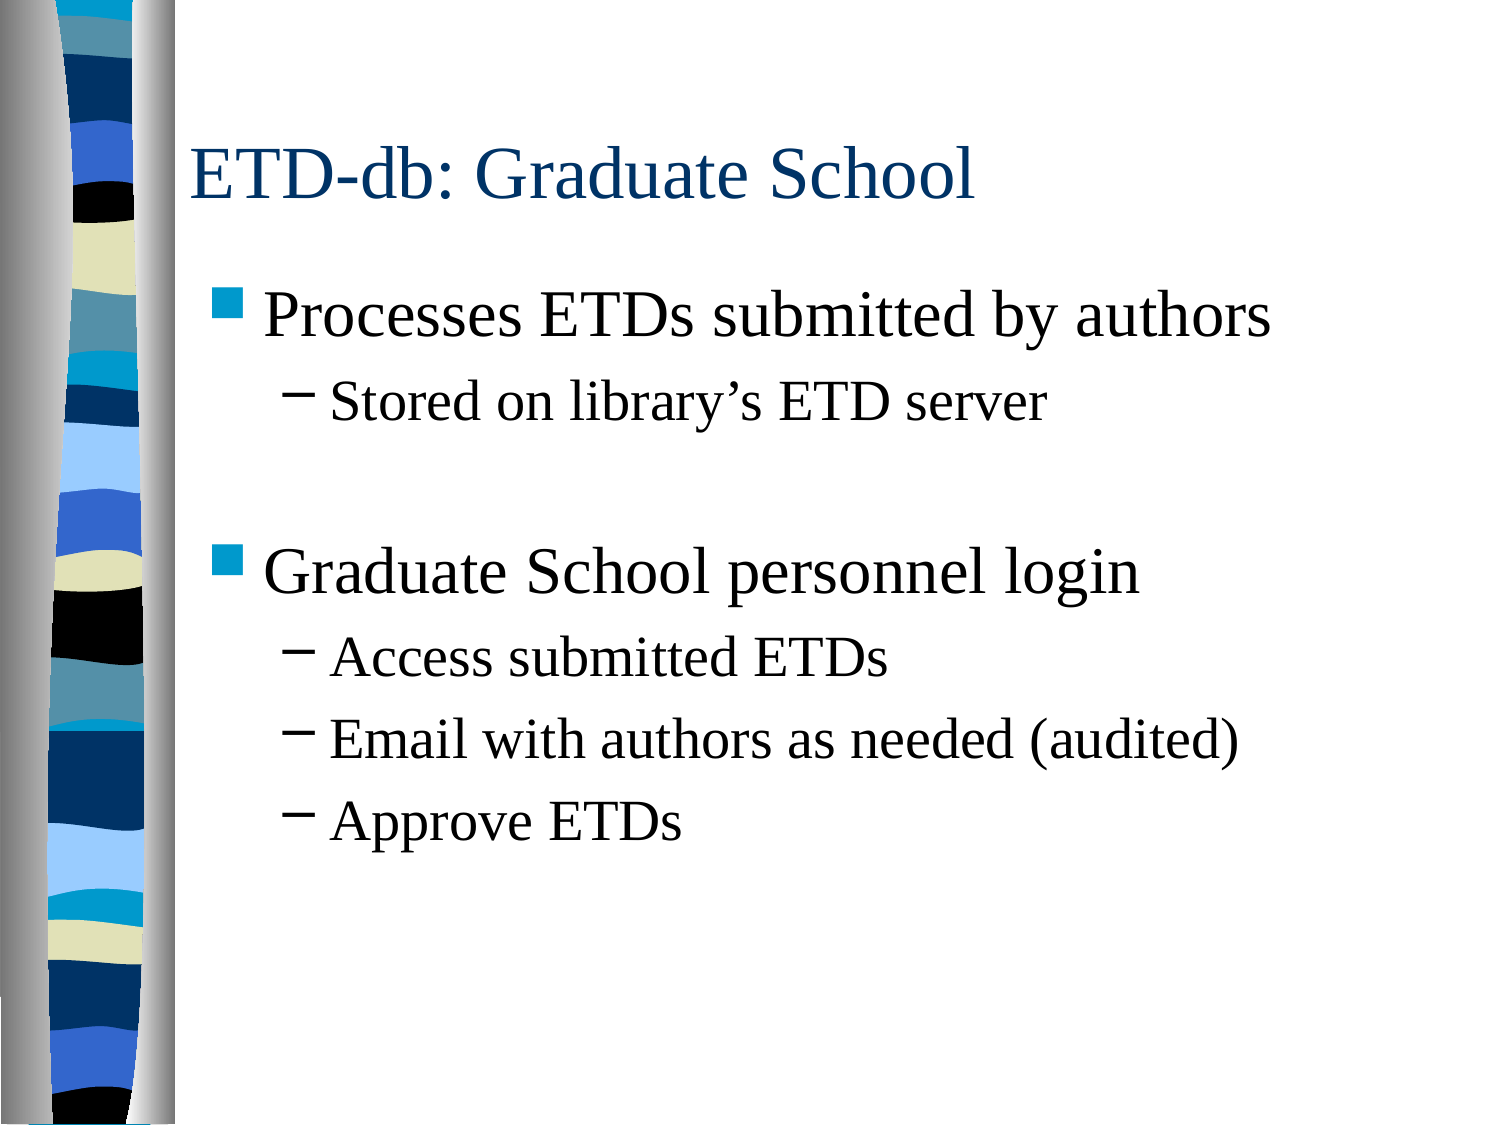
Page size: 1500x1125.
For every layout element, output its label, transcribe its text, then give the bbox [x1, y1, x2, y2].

list Processes ETDs submitted by authors Stored on library’s ETD server Graduate School personnel login Access submitted ETDs Email with authors as needed (audited) Approve ETDs [192, 262, 1468, 1001]
title ETD-db: Graduate School [174, 74, 1483, 263]
